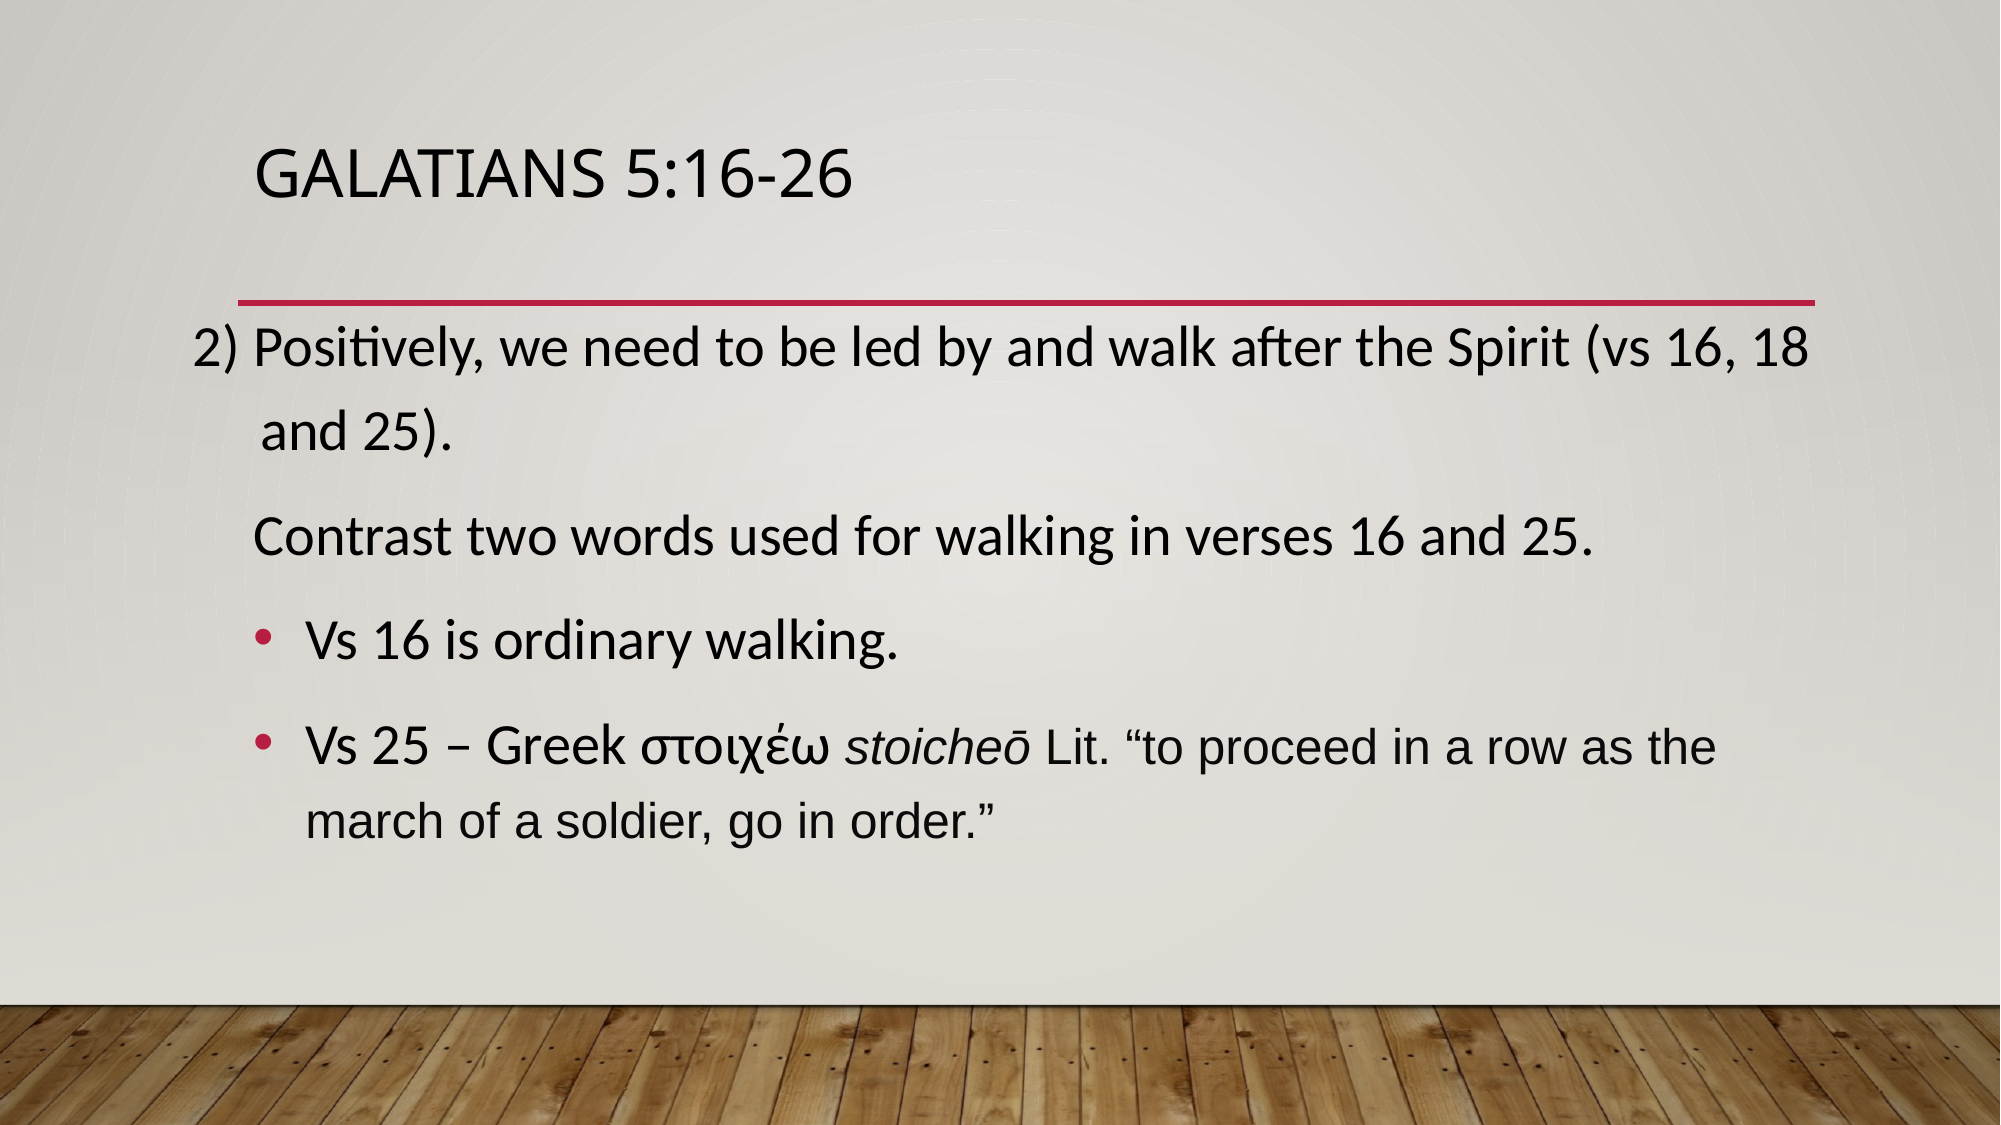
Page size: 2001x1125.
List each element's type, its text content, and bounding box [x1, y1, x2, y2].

title Galatians 5:16-26 [238, 131, 1814, 287]
picture [0, 1005, 2000, 1125]
list 2) Positively, we need to be led by and walk after the Spirit (vs 16, 18 and 25). Contrast two words used for walking in verses 16 and 25. Vs 16 is ordinary walking. Vs 25 – Greek στοιχέω stoicheō Lit. “to proceed in a row as the march of a soldier, go in order.” [177, 287, 1874, 1043]
